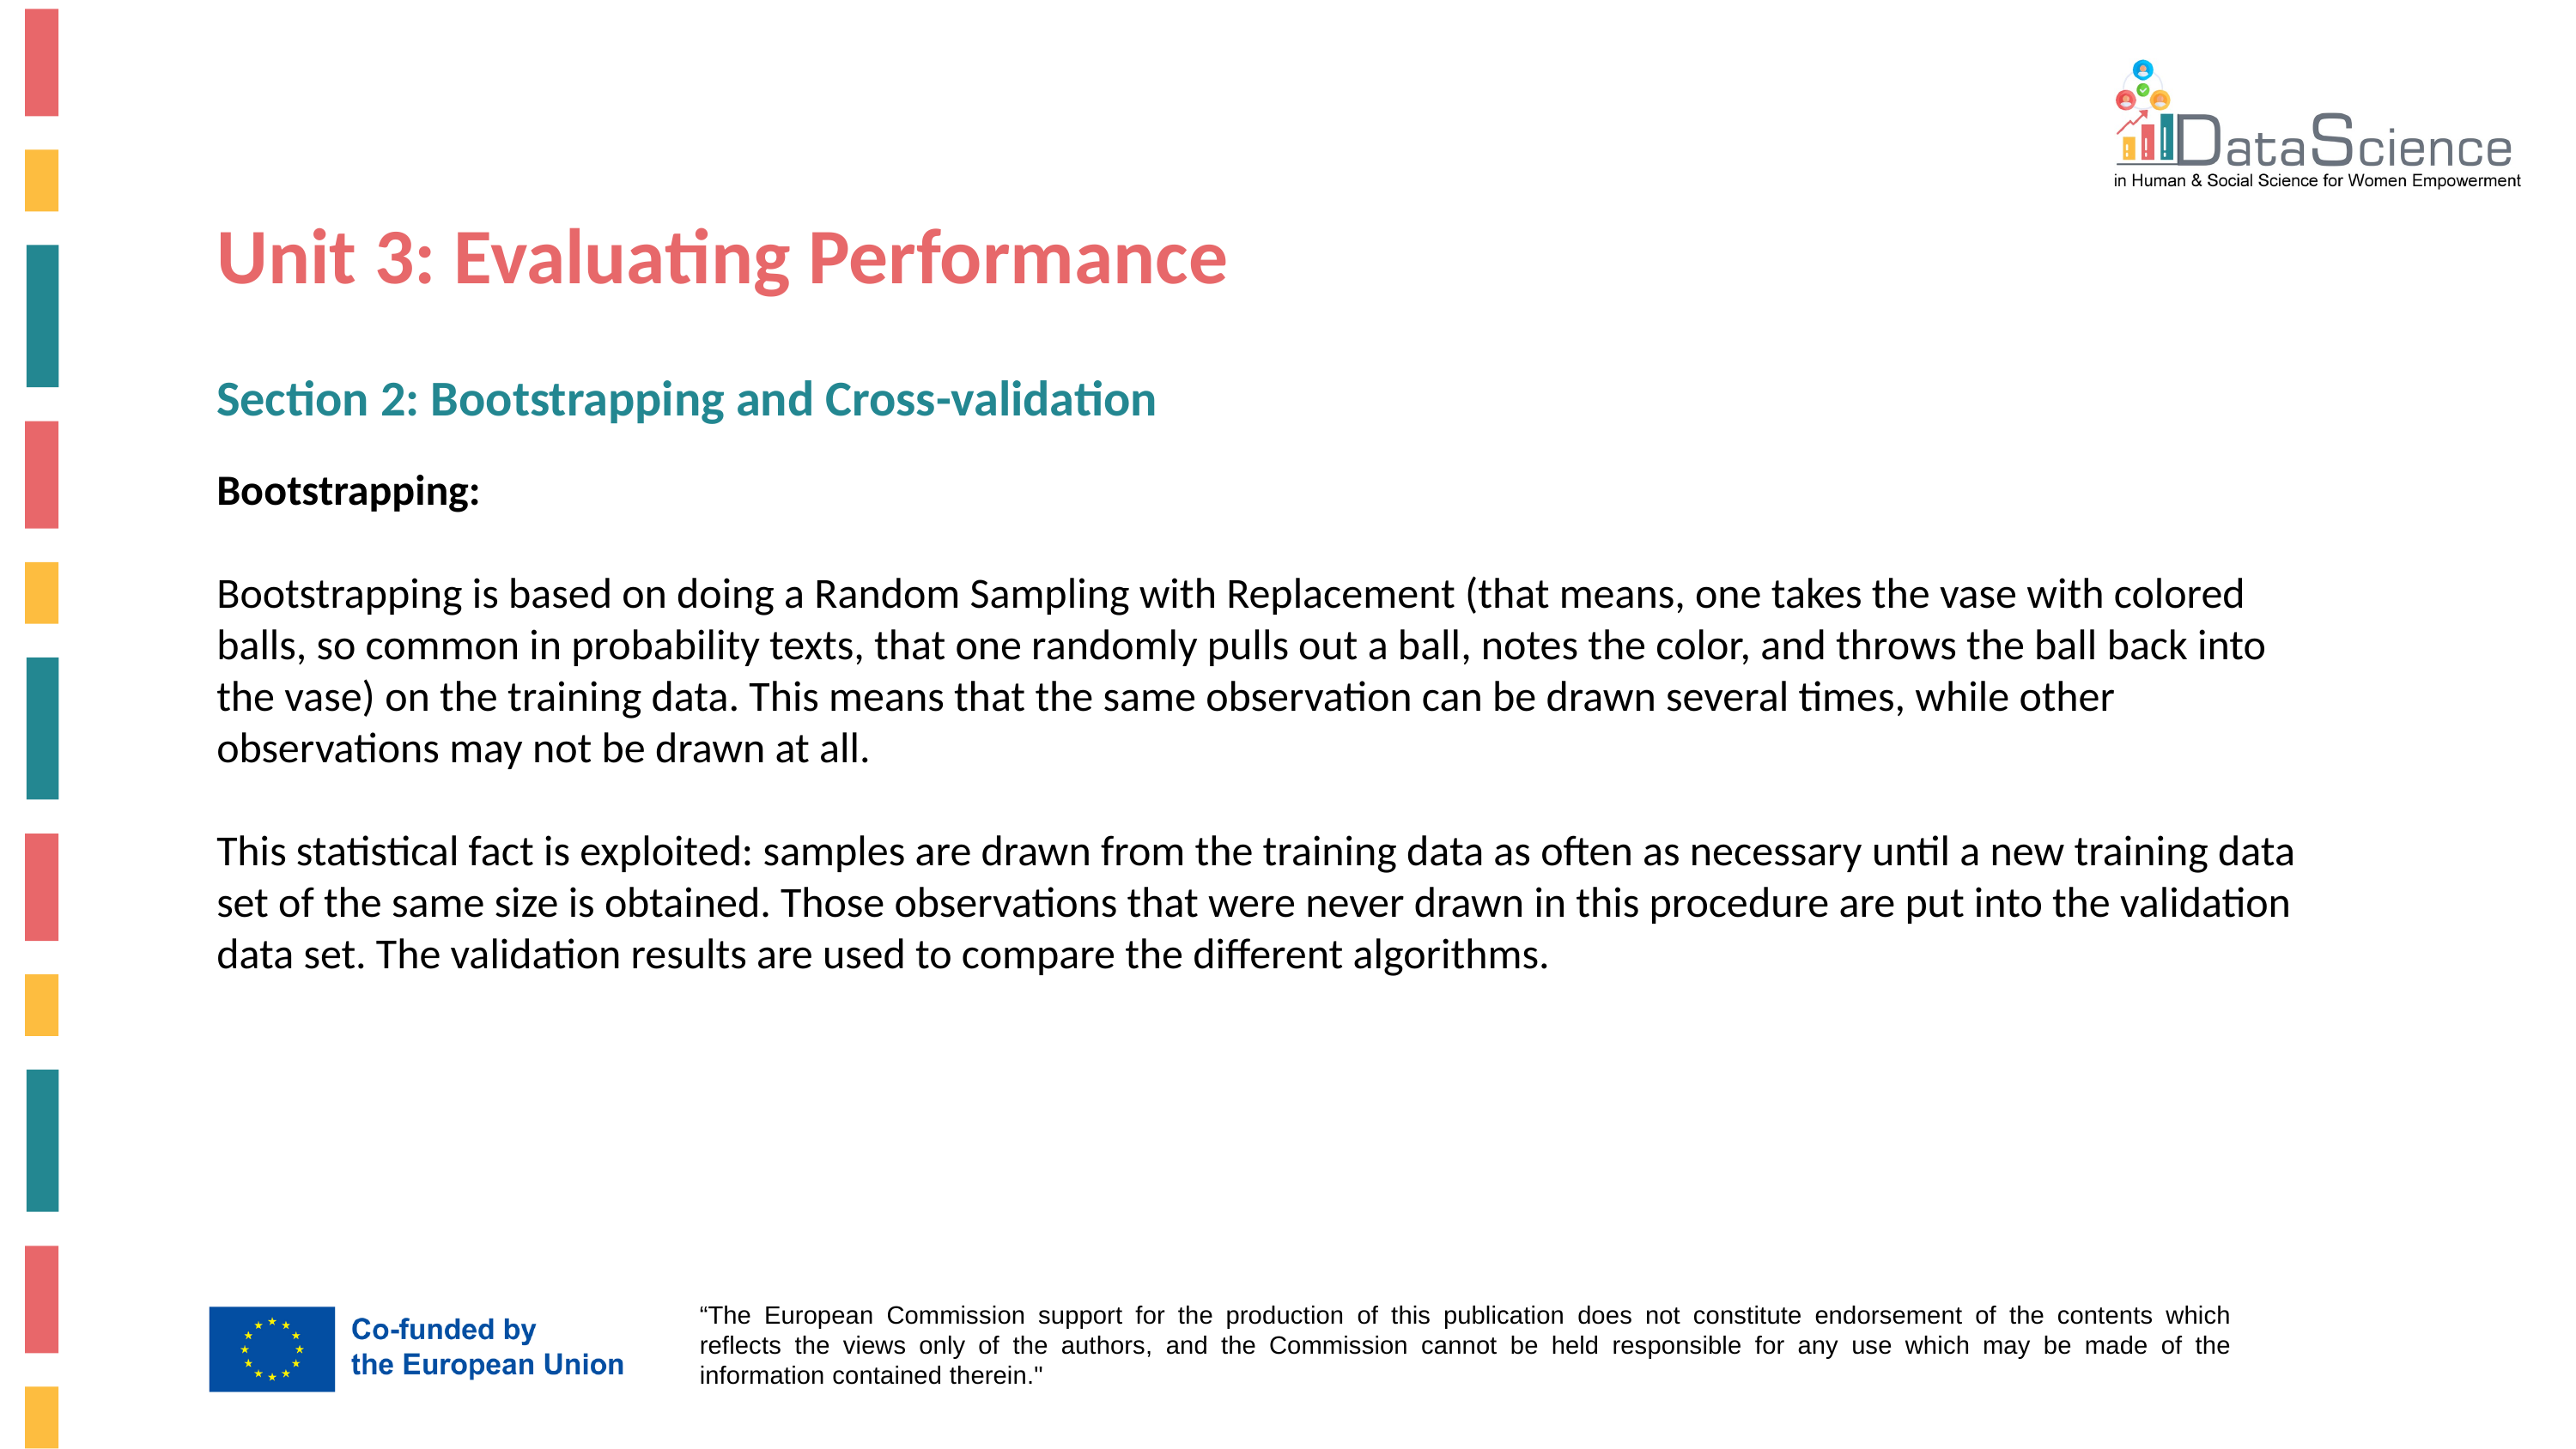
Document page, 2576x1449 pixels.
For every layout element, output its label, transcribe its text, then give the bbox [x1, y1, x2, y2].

text_box Unit 3: Evaluating Performance [204, 198, 1471, 306]
picture [2114, 58, 2522, 191]
text_box Section 2: Bootstrapping and Cross-validation [204, 359, 1619, 433]
text_box Bootstrapping: Bootstrapping is based on doing a Random Sampling with Replacement (that means, one takes the vase with colored balls, so common in probability texts, that one randomly pulls out a ball, notes the color, and throws the ball back into the vase) on the training data. This means that the same observation can be drawn several times, while other observations may not be drawn at all. This statistical fact is exploited: samples are drawn from the training data as often as necessary until a new training data set of the same size is obtained. Those observations that were never drawn in this procedure are put into the validation data set. The validation results are used to compare the different algorithms. [204, 456, 2340, 984]
picture [204, 1301, 655, 1397]
